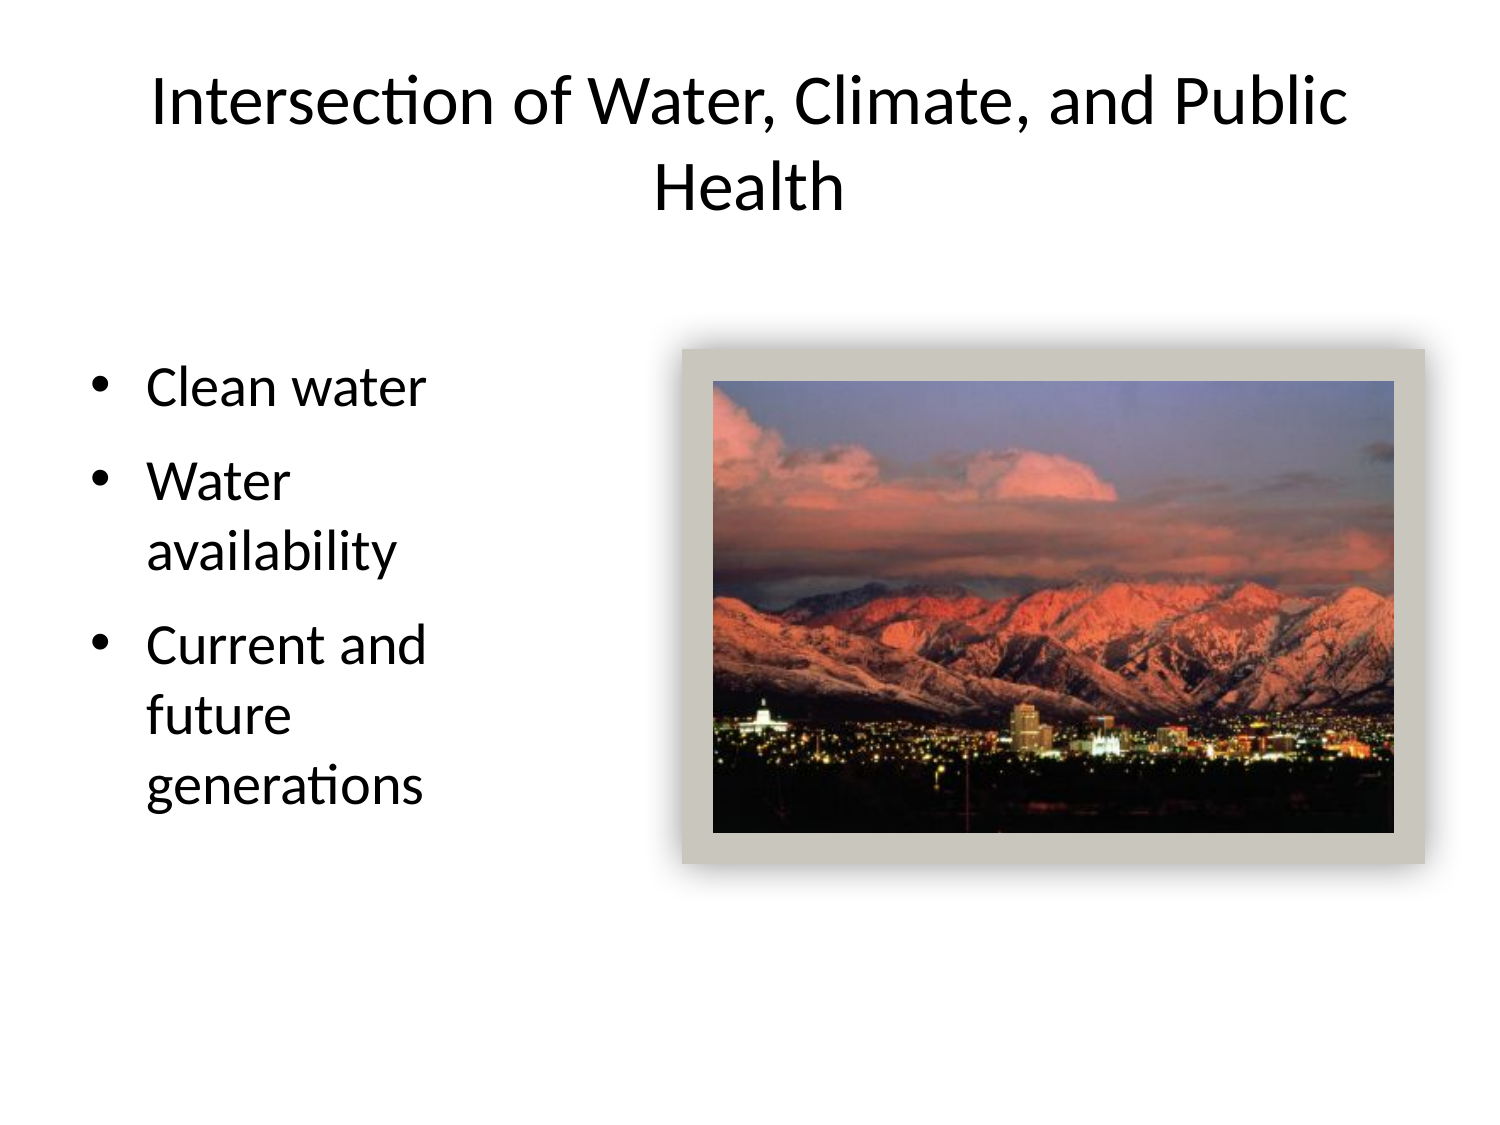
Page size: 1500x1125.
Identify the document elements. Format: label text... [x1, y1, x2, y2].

title Intersection of Water, Climate, and Public Health [75, 45, 1425, 233]
list Clean water Water availability Current and future generations [75, 341, 565, 932]
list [712, 380, 1394, 834]
